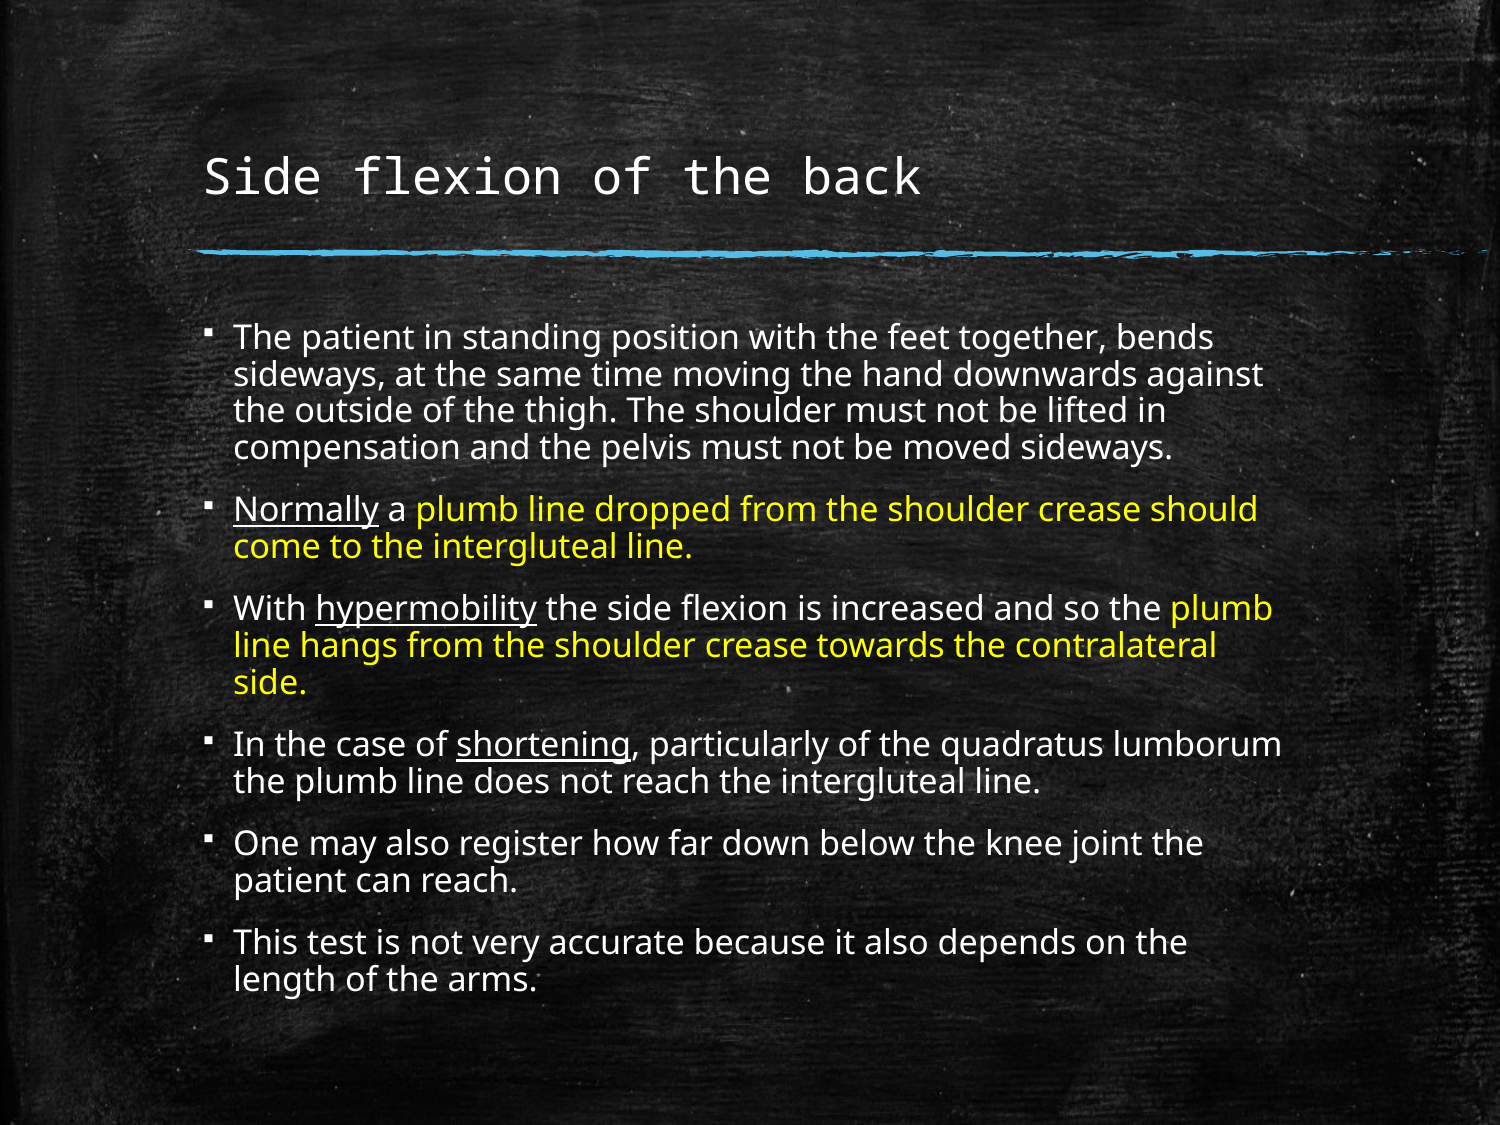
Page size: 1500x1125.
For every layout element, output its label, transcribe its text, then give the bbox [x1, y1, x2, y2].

list The patient in standing position with the feet together, bends sideways, at the same time moving the hand downwards against the outside of the thigh. The shoulder must not be lifted in compensation and the pelvis must not be moved sideways. Normally a plumb line dropped from the shoulder crease should come to the intergluteal line. With hypermobility the side flexion is increased and so the plumb line hangs from the shoulder crease towards the contralateral side. In the case of shortening, particularly of the quadratus lumborum the plumb line does not reach the intergluteal line. One may also register how far down below the knee joint the patient can reach. This test is not very accurate because it also depends on the length of the arms. [187, 312, 1313, 1013]
title Side flexion of the back [187, 45, 1313, 213]
